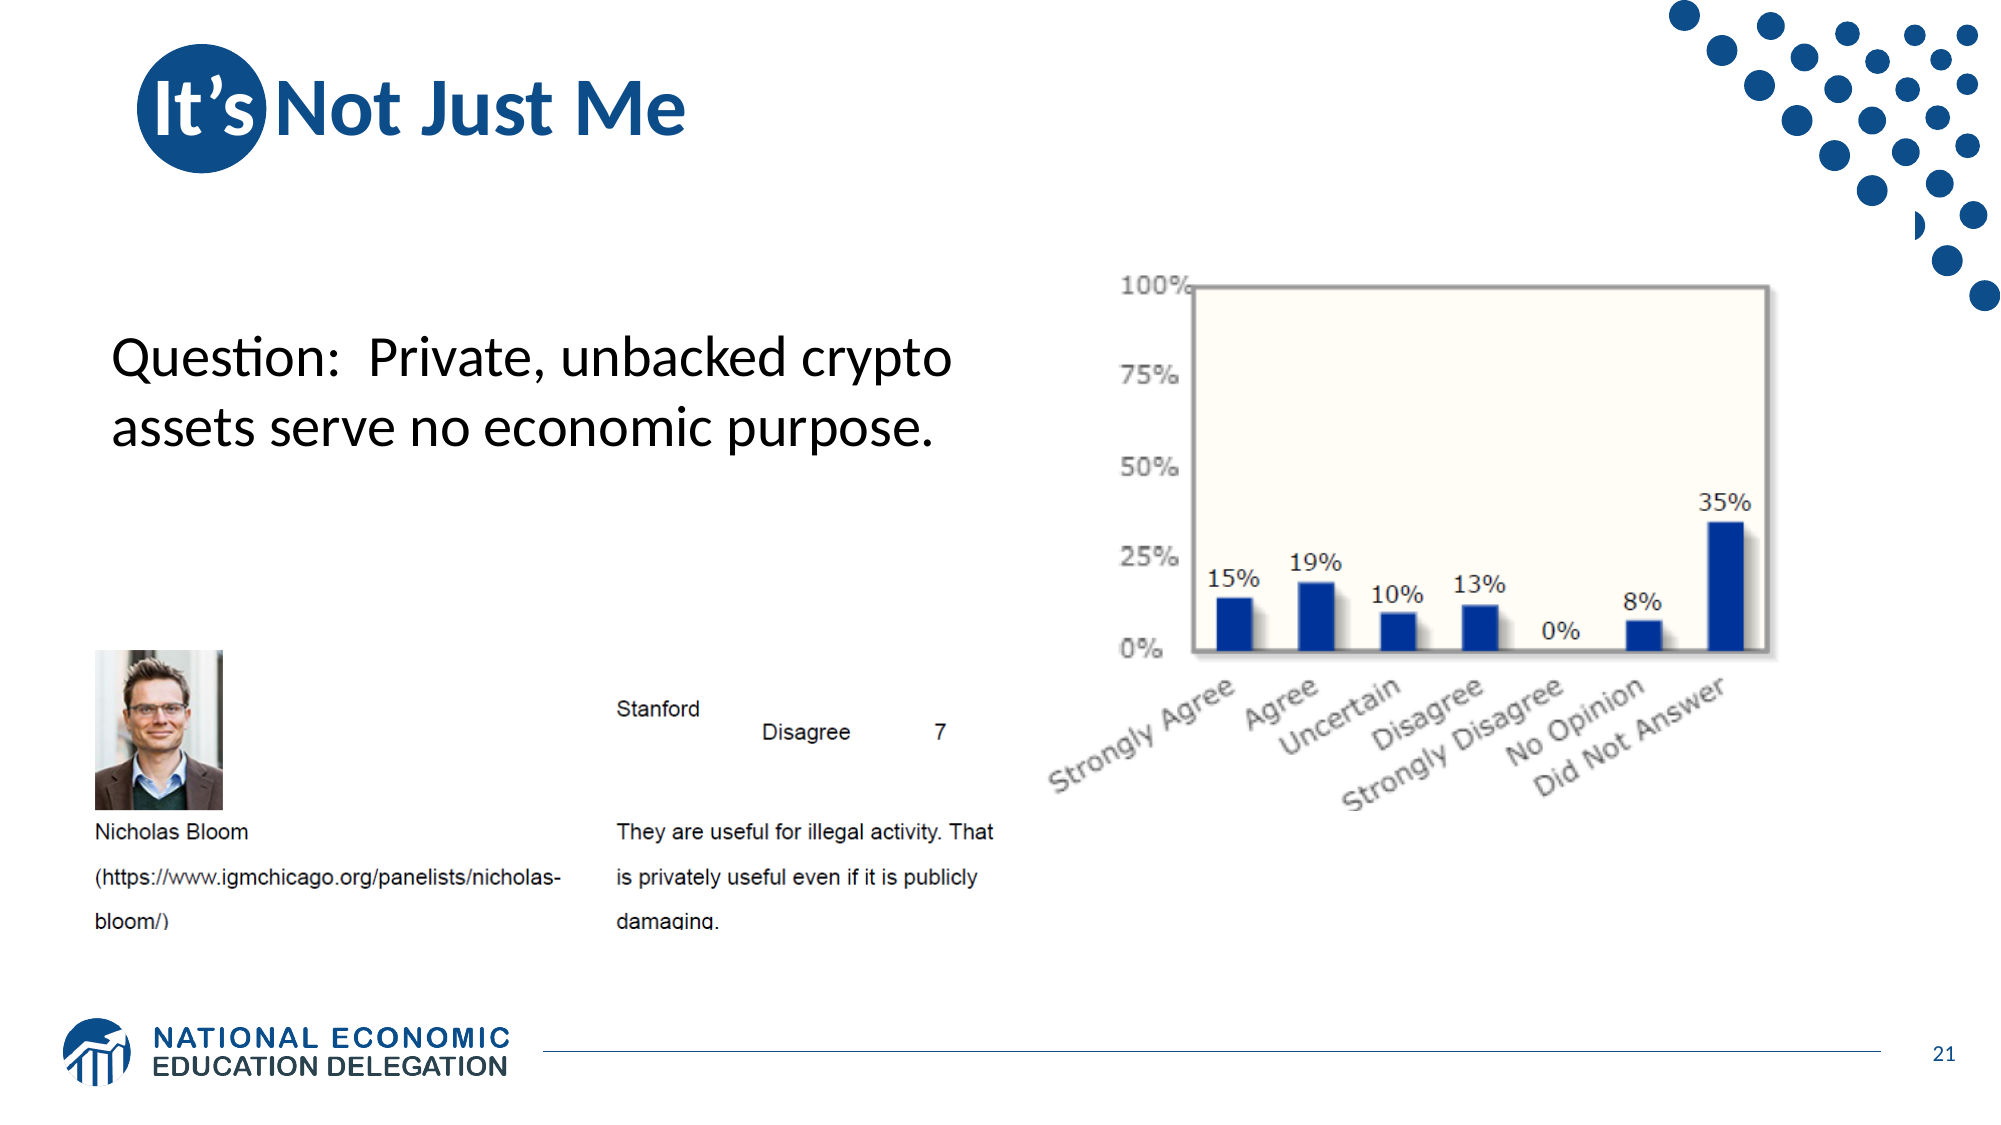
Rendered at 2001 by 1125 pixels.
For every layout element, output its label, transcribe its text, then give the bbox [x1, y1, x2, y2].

title It’s Not Just Me [137, 0, 1863, 218]
picture [85, 639, 1016, 930]
text_box Question: Private, unbacked crypto assets serve no economic purpose. [96, 310, 953, 466]
picture [55, 1013, 520, 1091]
slide_number 21 [1521, 1022, 1972, 1082]
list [953, 210, 1915, 811]
